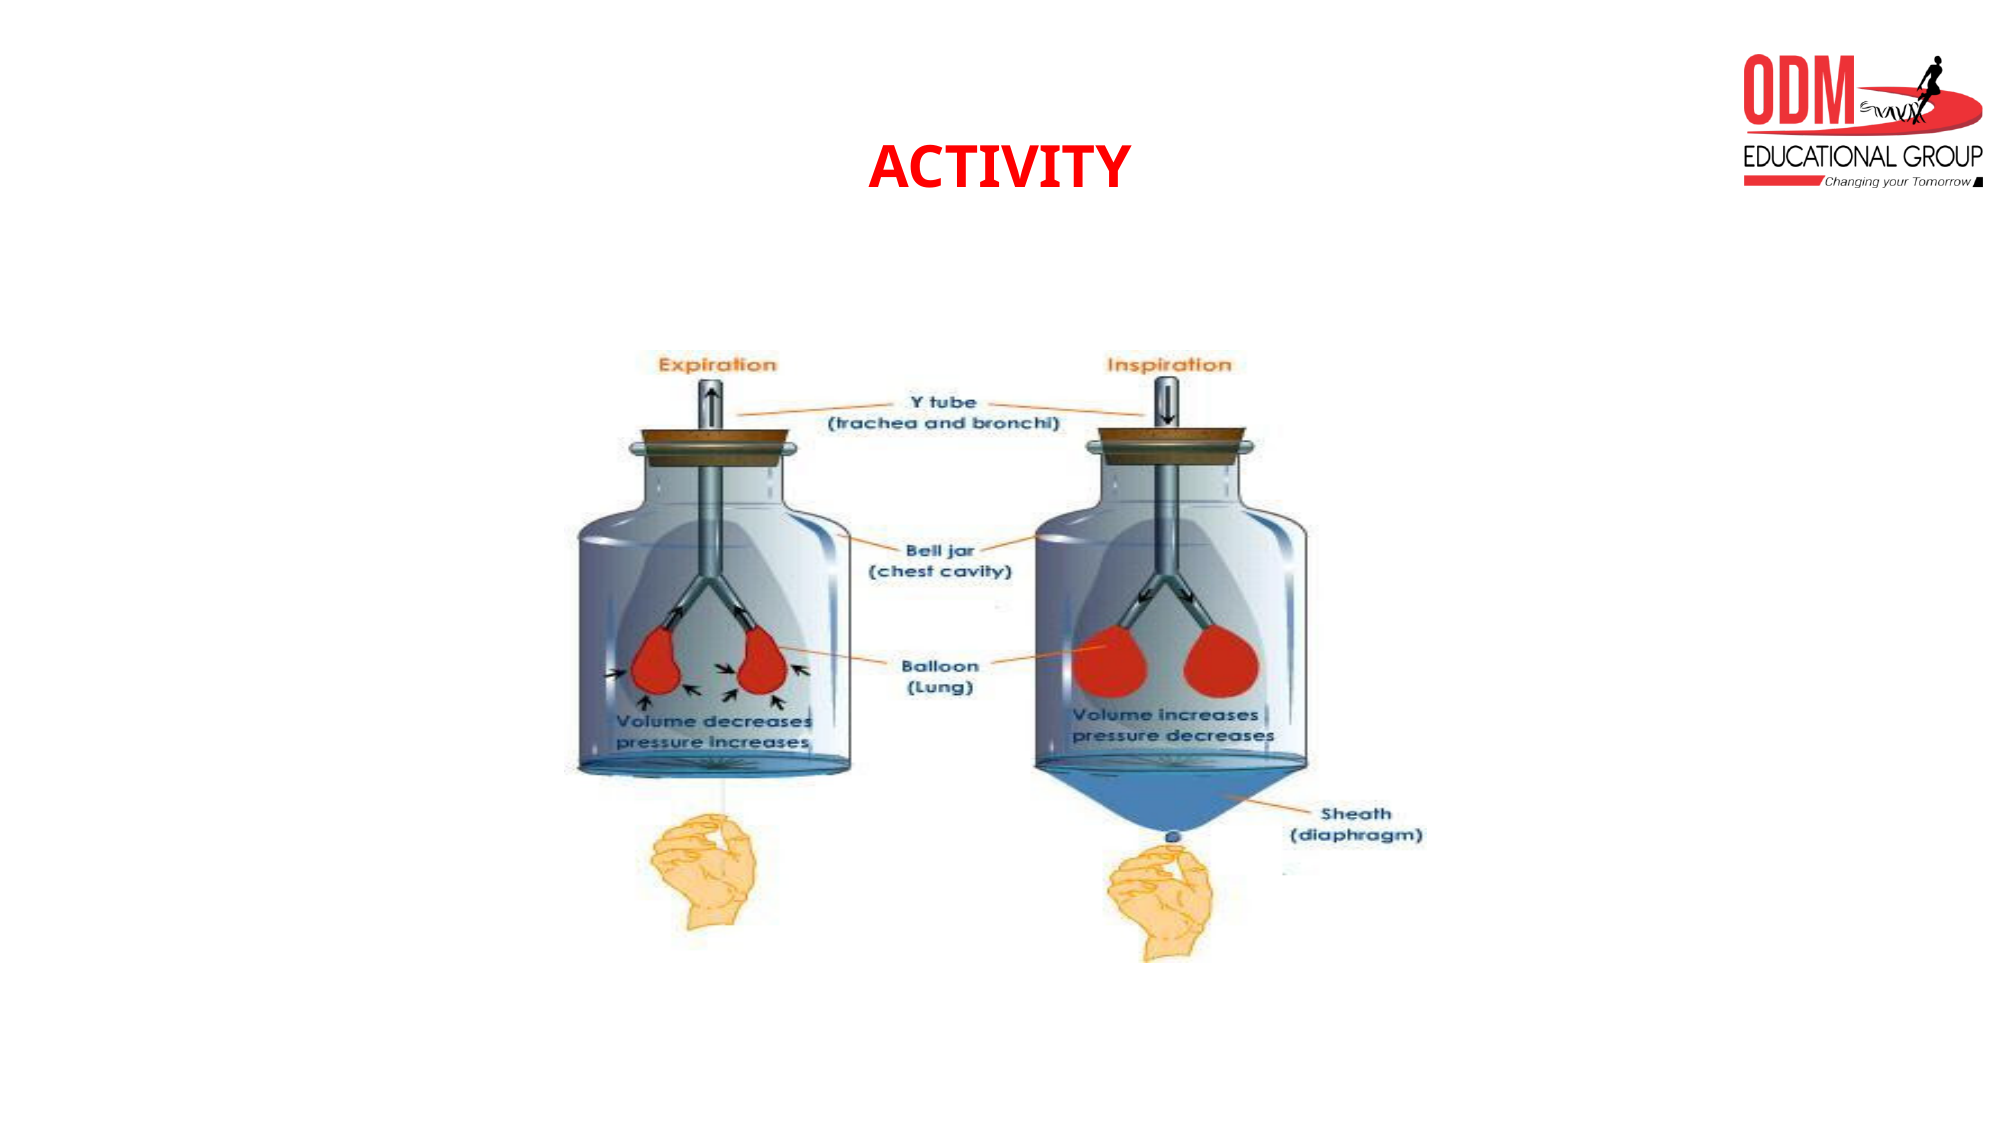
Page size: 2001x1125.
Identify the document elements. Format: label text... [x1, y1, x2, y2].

title ACTIVITY [137, 59, 1863, 278]
picture [1744, 54, 1983, 188]
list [564, 350, 1427, 963]
